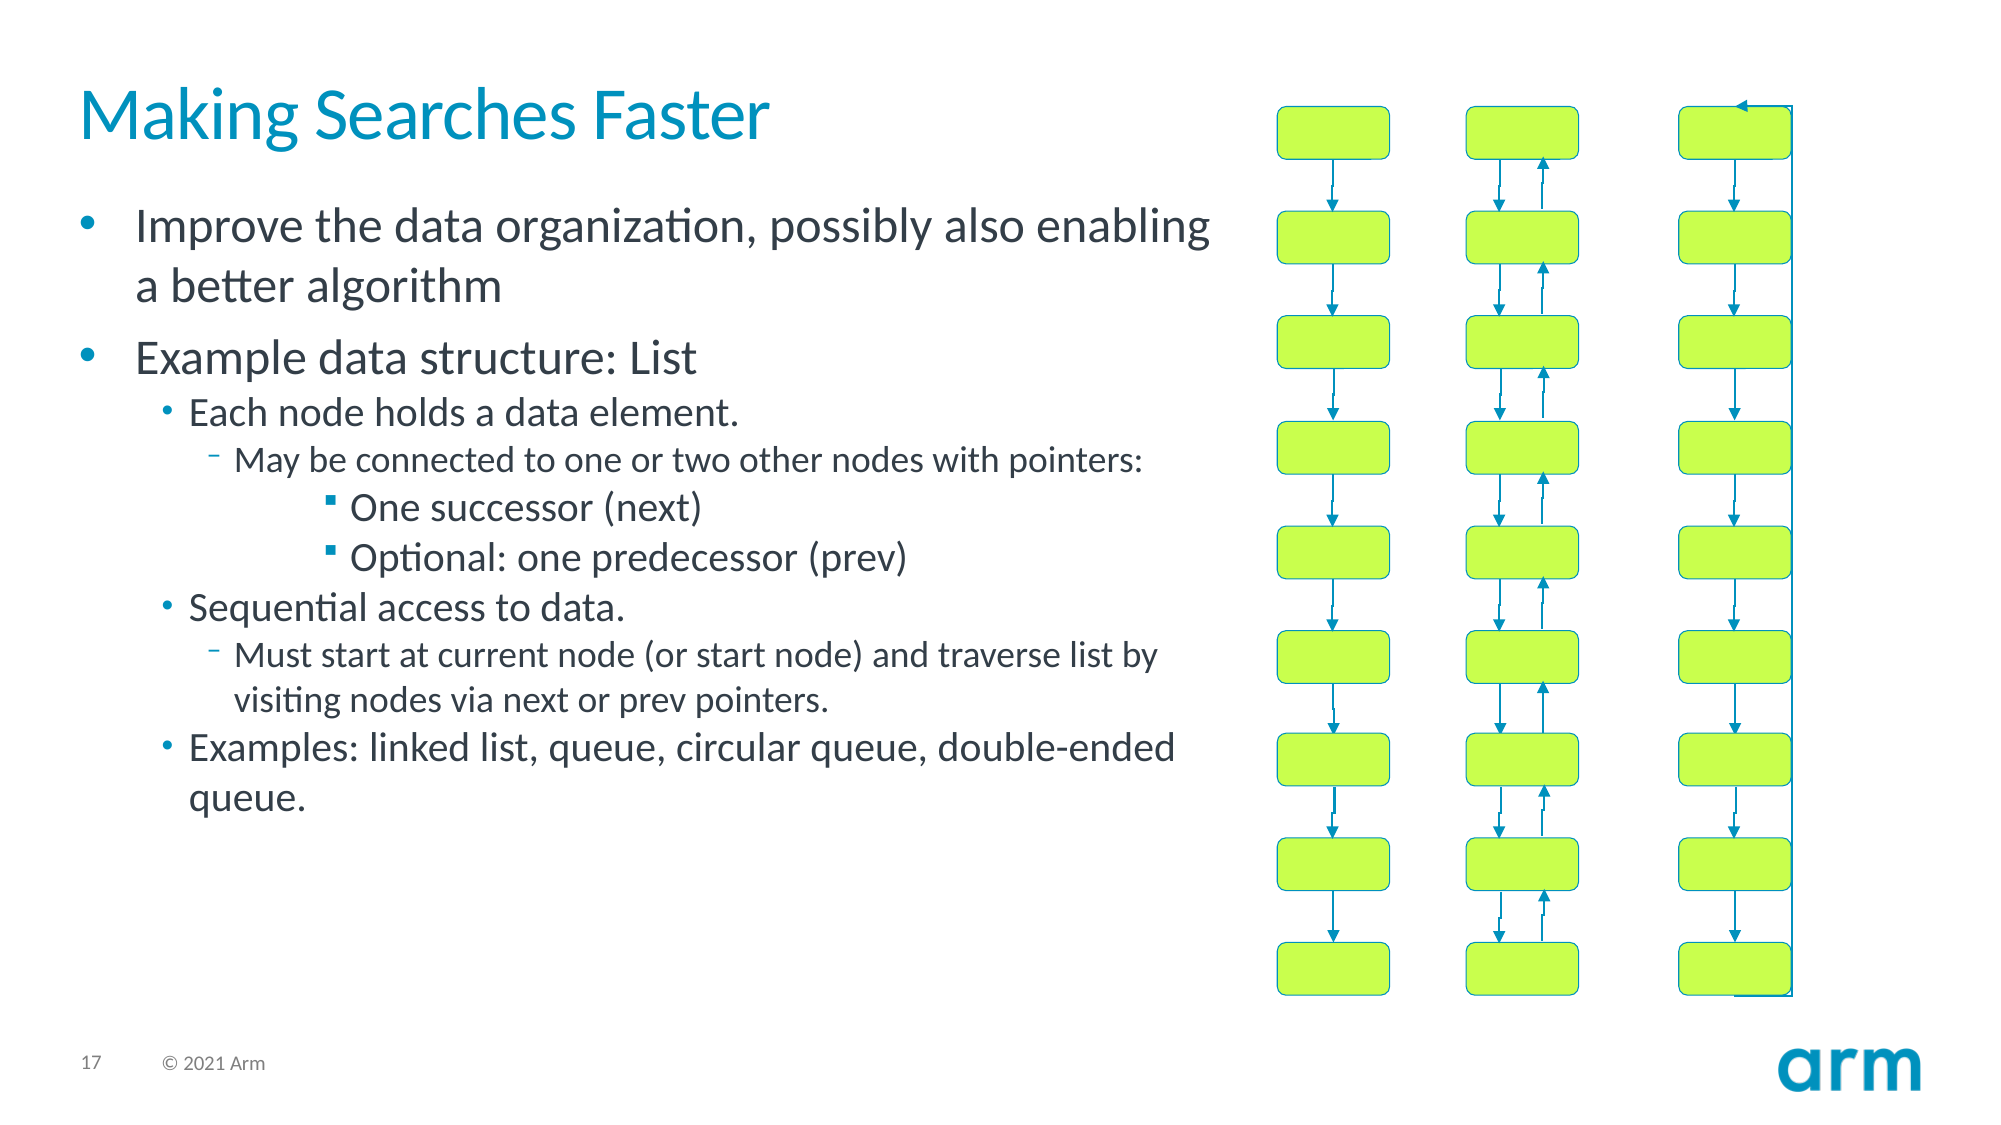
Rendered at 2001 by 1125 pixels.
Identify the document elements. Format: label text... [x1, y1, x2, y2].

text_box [1678, 106, 1792, 997]
picture [1777, 1047, 1922, 1093]
title Making Searches Faster [78, 78, 1922, 186]
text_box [1466, 106, 1579, 996]
list Improve the data organization, possibly also enabling a better algorithm Example data structure: List Each node holds a data element. May be connected to one or two other nodes with pointers: One successor (next) Optional: one predecessor (prev) Sequential access to data. Must start at current node (or start node) and traverse list by visiting nodes via next or prev pointers. Examples: linked list, queue, circular queue, double-ended queue. [78, 192, 1219, 1004]
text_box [1277, 106, 1390, 996]
